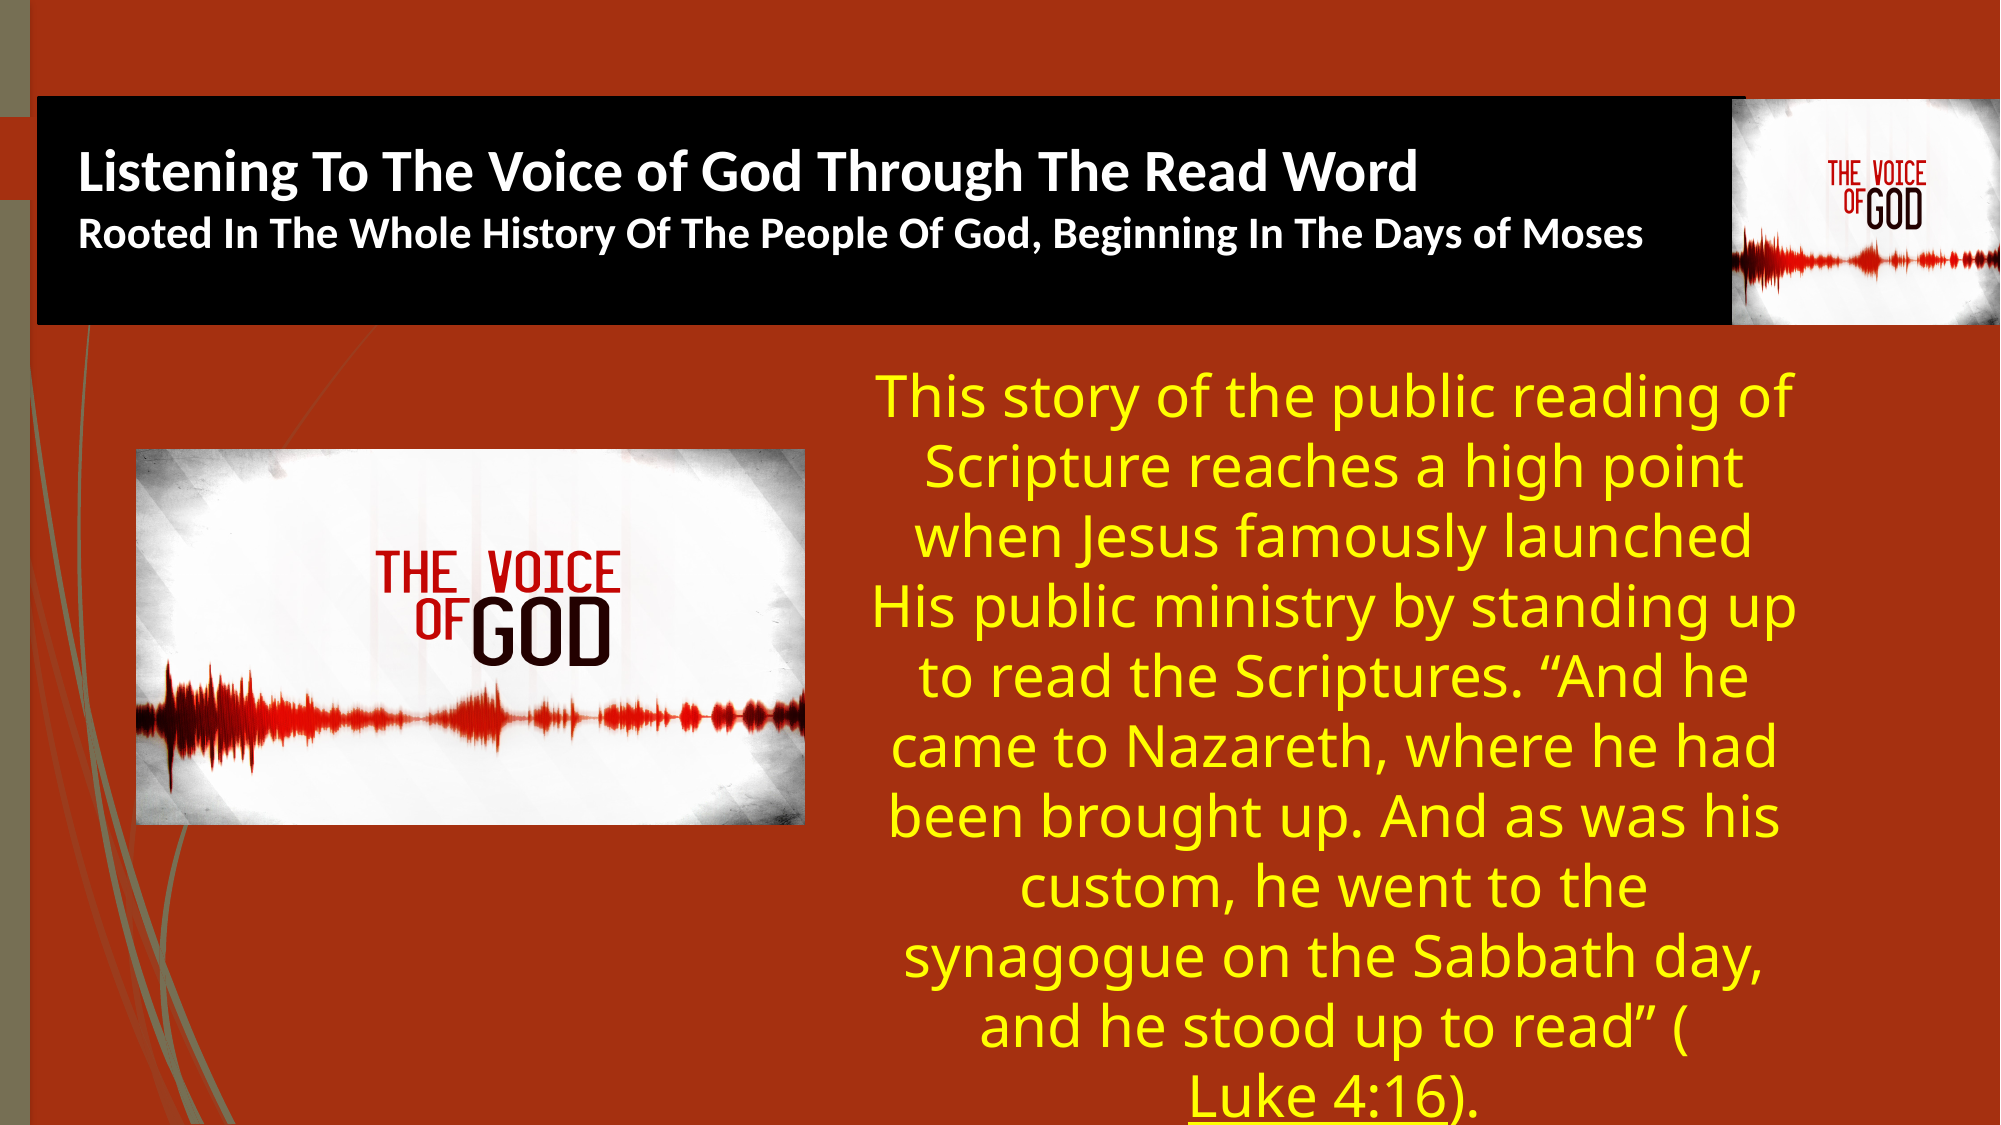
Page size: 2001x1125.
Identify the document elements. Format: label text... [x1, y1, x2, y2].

text_box [37, 96, 1746, 325]
text_box This story of the public reading of Scripture reaches a high point when Jesus famously launched His public ministry by standing up to read the Scriptures. “And he came to Nazareth, where he had been brought up. And as was his custom, he went to the synagogue on the Sabbath day, and he stood up to read” (Luke 4:16). [854, 351, 1816, 1125]
picture [1732, 99, 2000, 325]
picture [136, 448, 805, 825]
title Listening To The Voice of God Through The Read Word Rooted In The Whole History Of The People Of God, Beginning In The Days of Moses [63, 123, 1727, 301]
